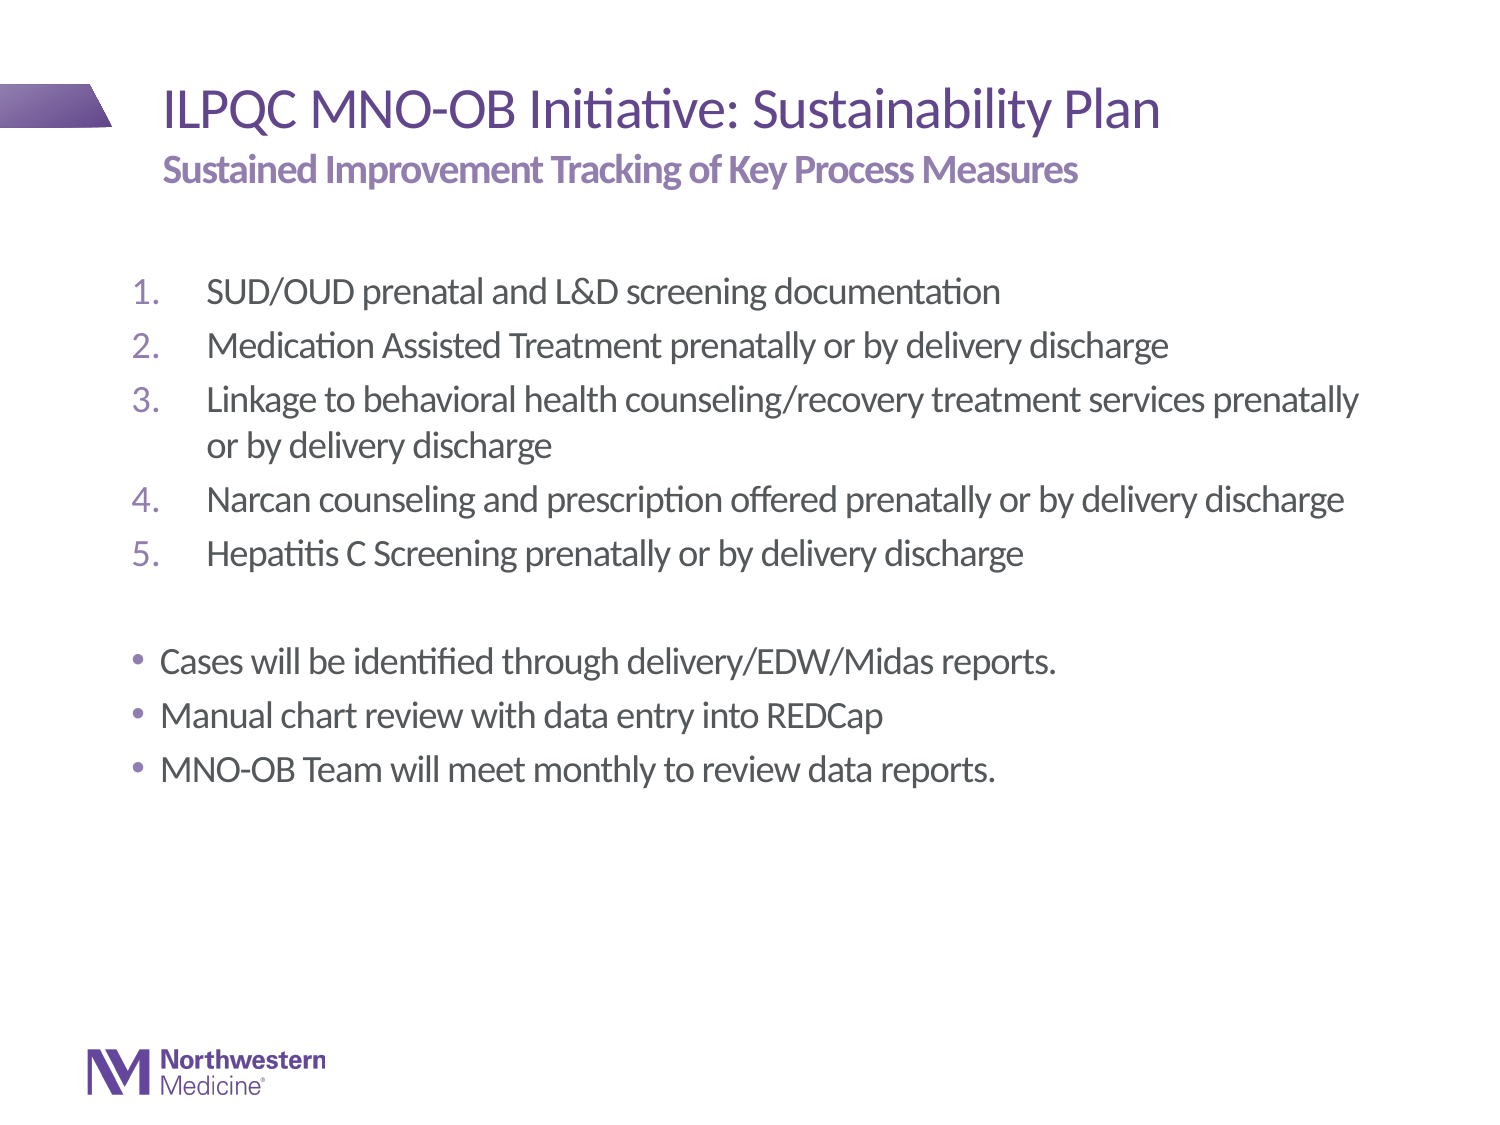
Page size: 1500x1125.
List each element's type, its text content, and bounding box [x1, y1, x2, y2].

list SUD/OUD prenatal and L&D screening documentation Medication Assisted Treatment prenatally or by delivery discharge Linkage to behavioral health counseling/recovery treatment services prenatally or by delivery discharge Narcan counseling and prescription offered prenatally or by delivery discharge Hepatitis C Screening prenatally or by delivery discharge Cases will be identified through delivery/EDW/Midas reports. Manual chart review with data entry into REDCap MNO-OB Team will meet monthly to review data reports. [131, 266, 1380, 938]
title ILPQC MNO-OB Initiative: Sustainability Plan [162, 22, 1428, 148]
list Sustained Improvement Tracking of Key Process Measures [162, 149, 1287, 225]
